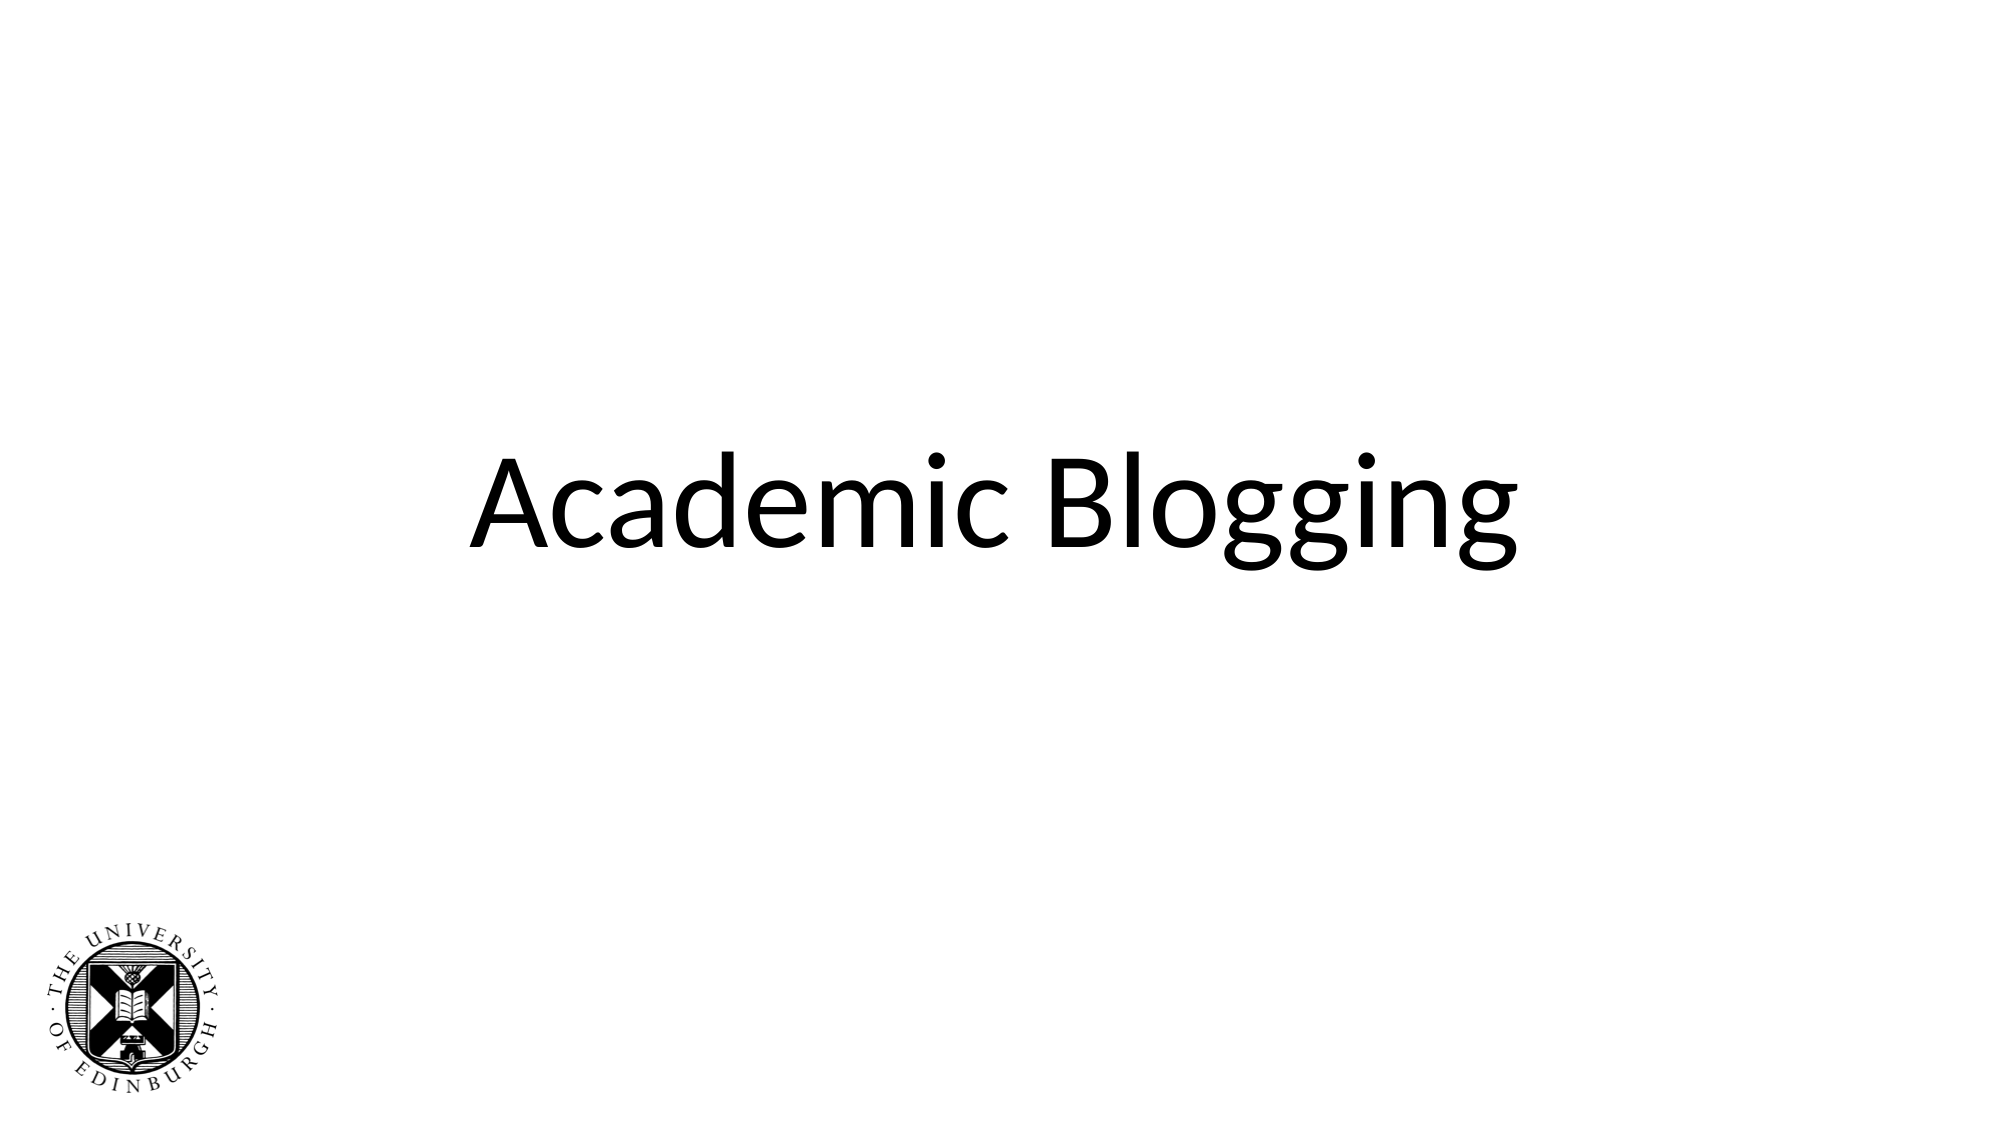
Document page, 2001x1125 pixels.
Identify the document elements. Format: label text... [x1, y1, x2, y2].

picture [47, 923, 218, 1094]
list Academic Blogging [132, 421, 1858, 957]
